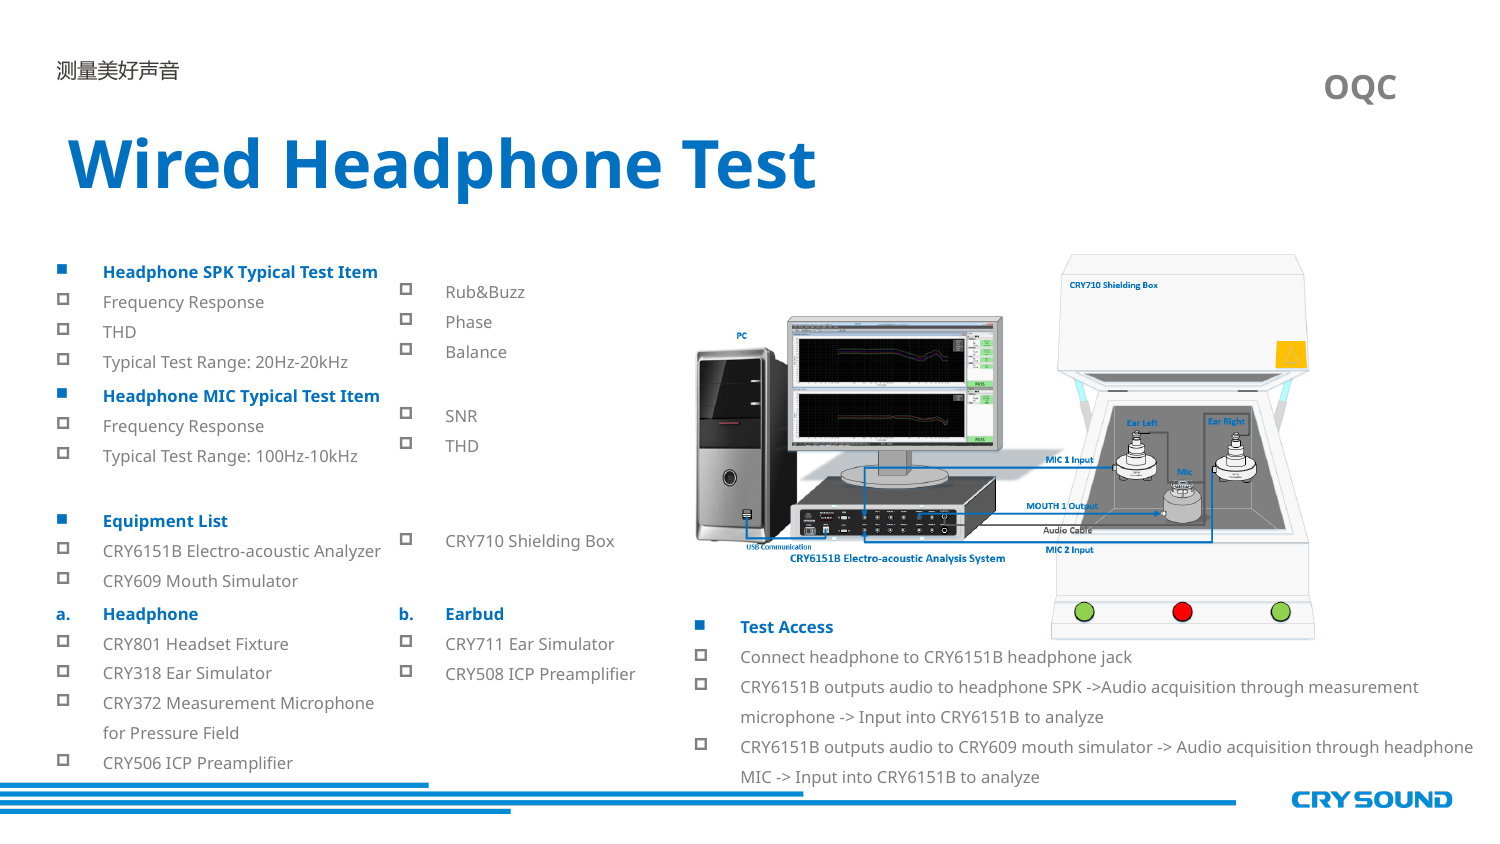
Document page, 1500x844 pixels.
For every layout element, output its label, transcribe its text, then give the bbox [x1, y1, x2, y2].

text_box OQC [1308, 59, 1413, 114]
text_box Test Access Connect headphone to CRY6151B headphone jack CRY6151B outputs audio to headphone SPK ->Audio acquisition through measurement microphone -> Input into CRY6151B to analyze CRY6151B outputs audio to CRY609 mouth simulator -> Audio acquisition through headphone MIC -> Input into CRY6151B to analyze [678, 599, 1499, 795]
text_box Headphone SPK Typical Test Item Frequency Response THD Typical Test Range: 20Hz-20kHz [41, 244, 383, 368]
text_box Wired Headphone Test [53, 114, 833, 210]
text_box Earbud CRY711 Ear Simulator CRY508 ICP Preamplifier [408, 586, 656, 691]
picture [1401, 795, 1407, 804]
text_box Equipment List CRY6151B Electro-acoustic Analyzer CRY609 Mouth Simulator [41, 493, 408, 585]
text_box Rub&Buzz Phase Balance [383, 244, 644, 368]
text_box CRY710 Shielding Box [383, 493, 644, 559]
text_box SNR THD [408, 368, 644, 463]
text_box Headphone CRY801 Headset Fixture CRY318 Ear Simulator CRY372 Measurement Microphone for Pressure Field CRY506 ICP Preamplifier [41, 585, 408, 781]
picture [0, 0, 1500, 844]
picture [1380, 795, 1388, 804]
text_box Headphone MIC Typical Test Item Frequency Response Typical Test Range: 100Hz-10kHz [41, 368, 408, 473]
